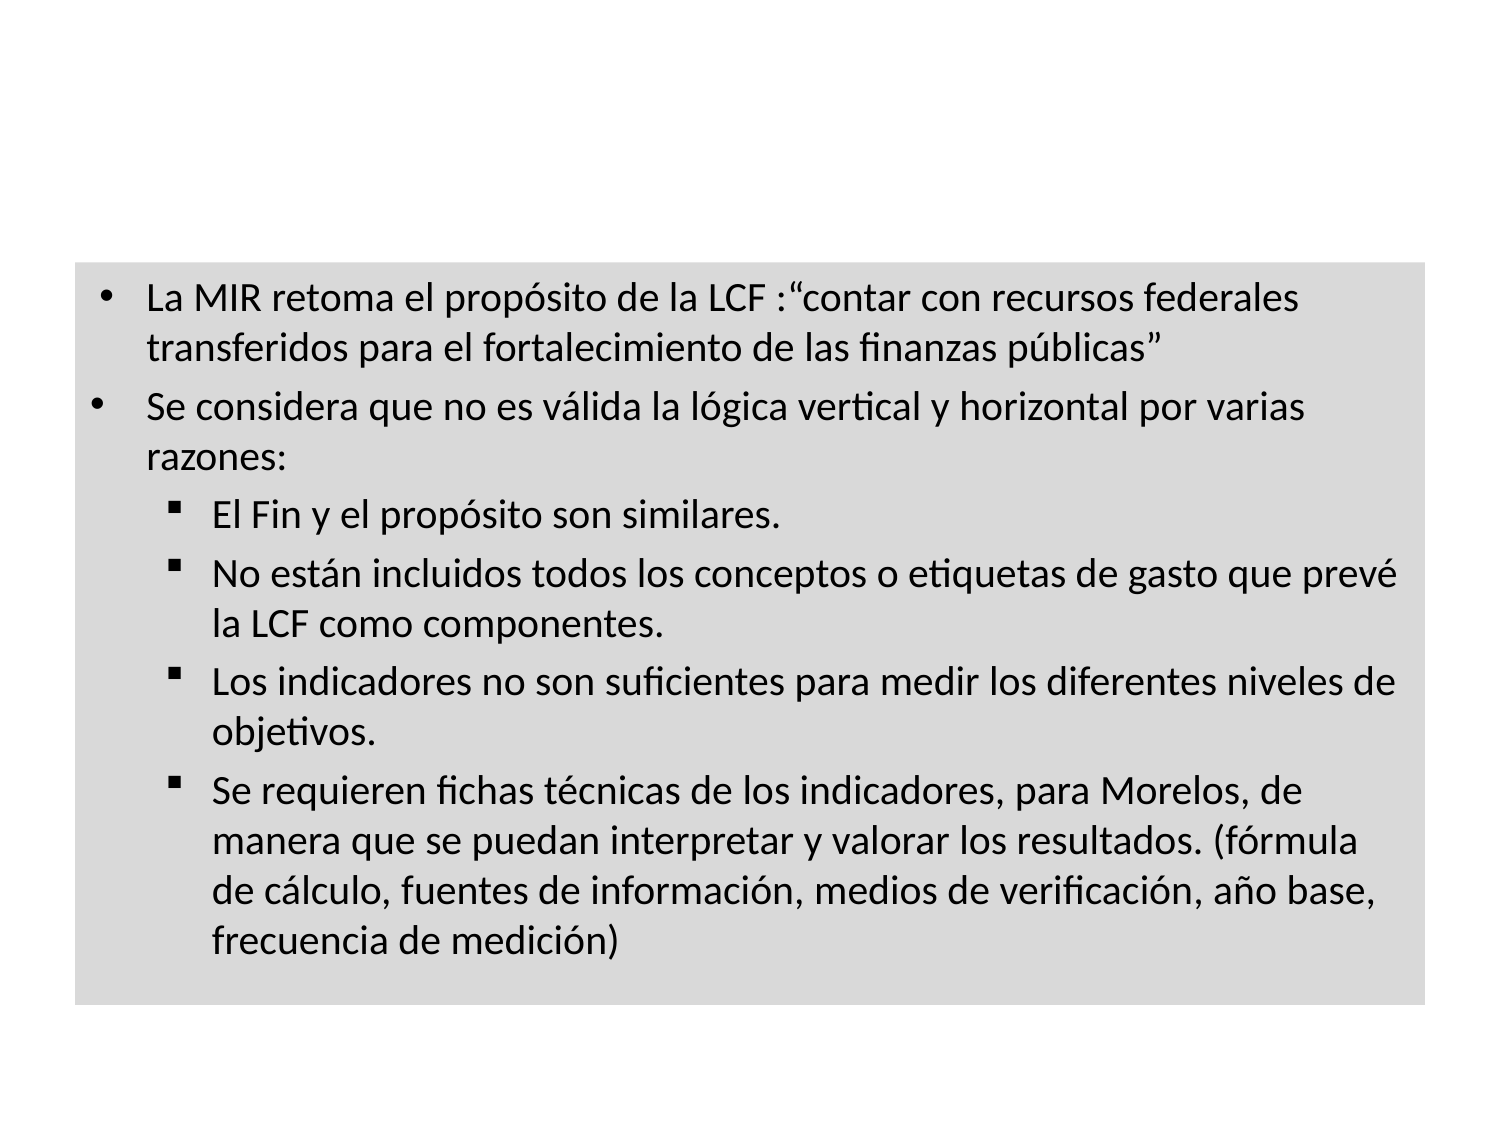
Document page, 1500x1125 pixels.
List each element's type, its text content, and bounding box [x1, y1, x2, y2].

list La MIR retoma el propósito de la LCF :“contar con recursos federales transferidos para el fortalecimiento de las finanzas públicas” Se considera que no es válida la lógica vertical y horizontal por varias razones: El Fin y el propósito son similares. No están incluidos todos los conceptos o etiquetas de gasto que prevé la LCF como componentes. Los indicadores no son suficientes para medir los diferentes niveles de objetivos. Se requieren fichas técnicas de los indicadores, para Morelos, de manera que se puedan interpretar y valorar los resultados. (fórmula de cálculo, fuentes de información, medios de verificación, año base, frecuencia de medición) [75, 262, 1425, 1005]
